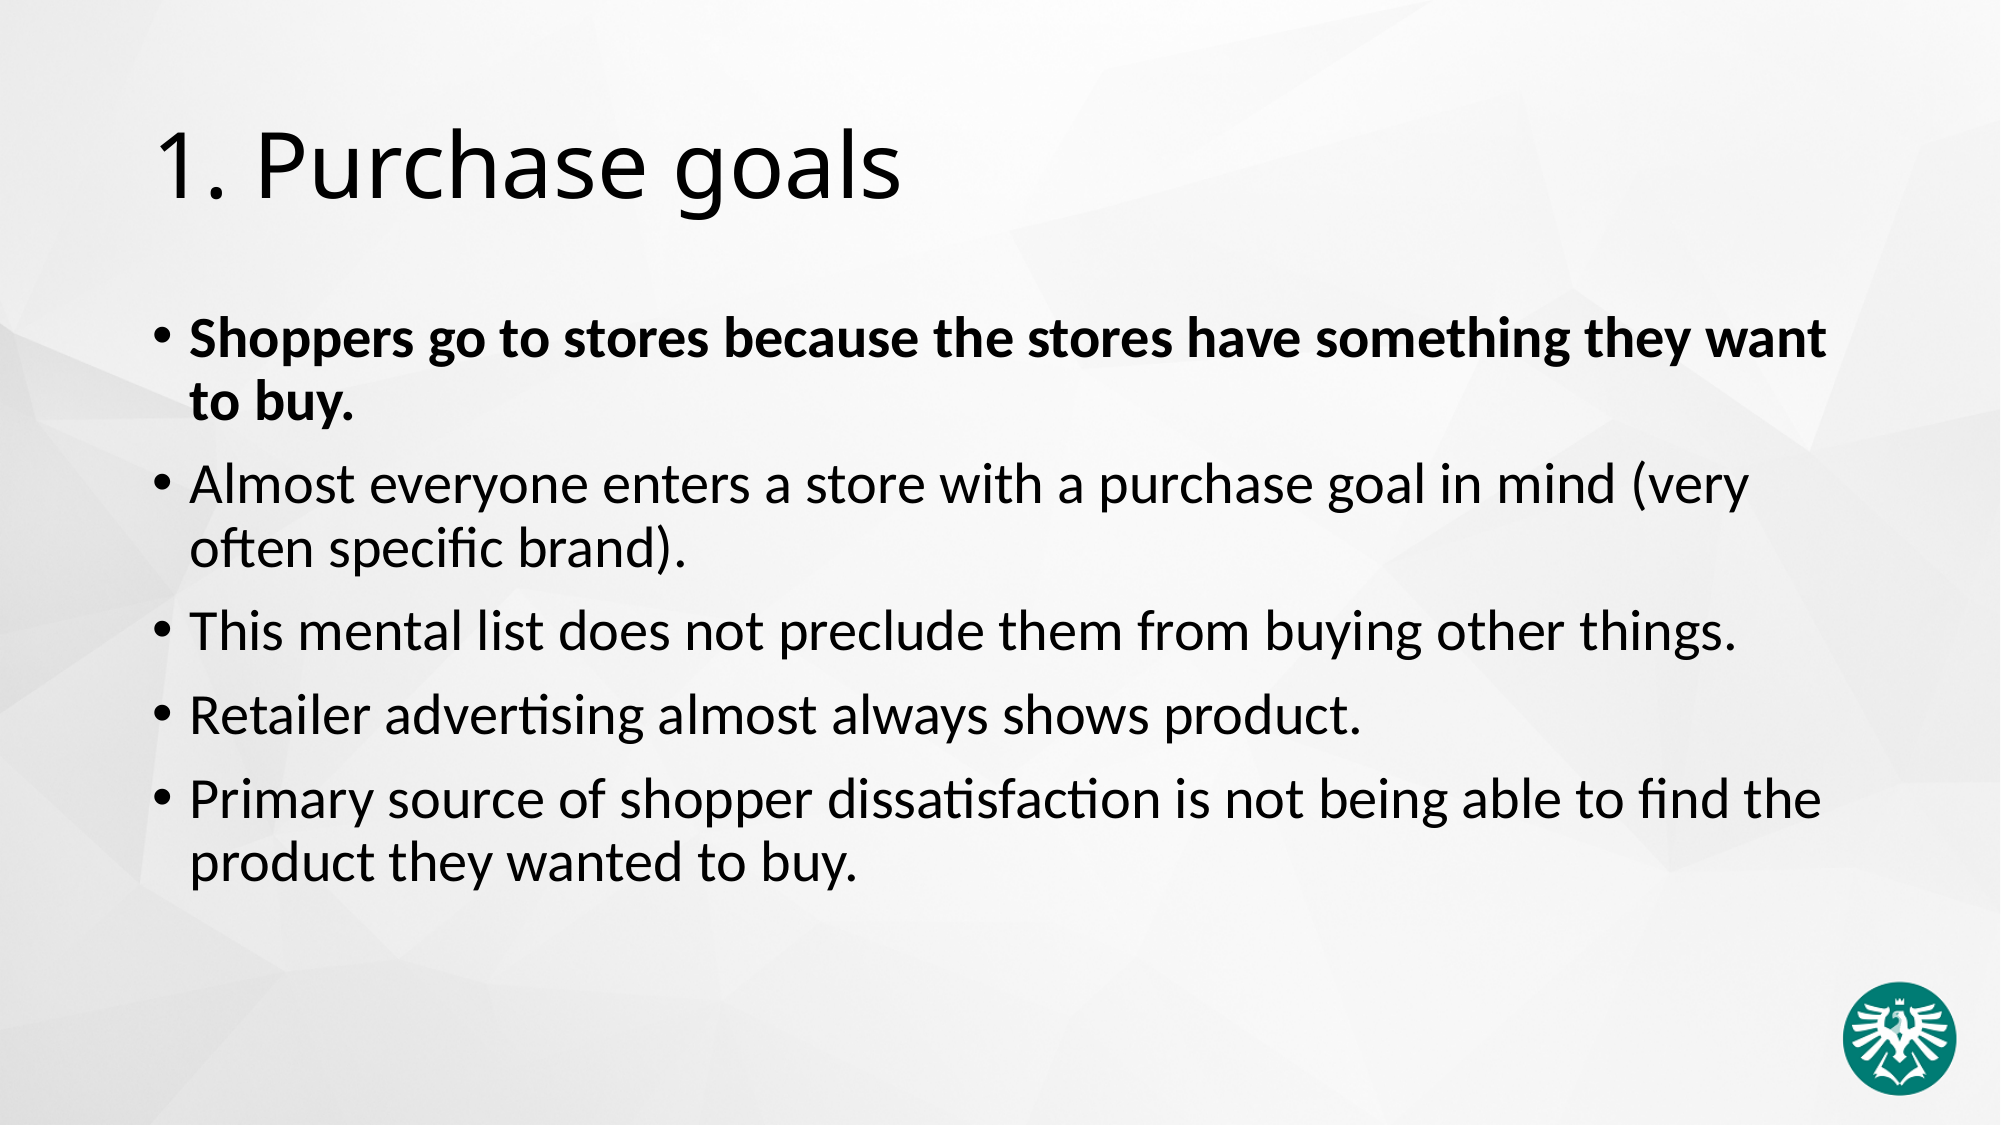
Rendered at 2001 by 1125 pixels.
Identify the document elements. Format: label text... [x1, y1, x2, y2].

picture [0, 0, 2001, 1125]
title 1. Purchase goals [137, 59, 1863, 278]
list Shoppers go to stores because the stores have something they want to buy. Almost everyone enters a store with a purchase goal in mind (very often specific brand). This mental list does not preclude them from buying other things. Retailer advertising almost always shows product. Primary source of shopper dissatisfaction is not being able to find the product they wanted to buy. [137, 299, 1863, 1014]
